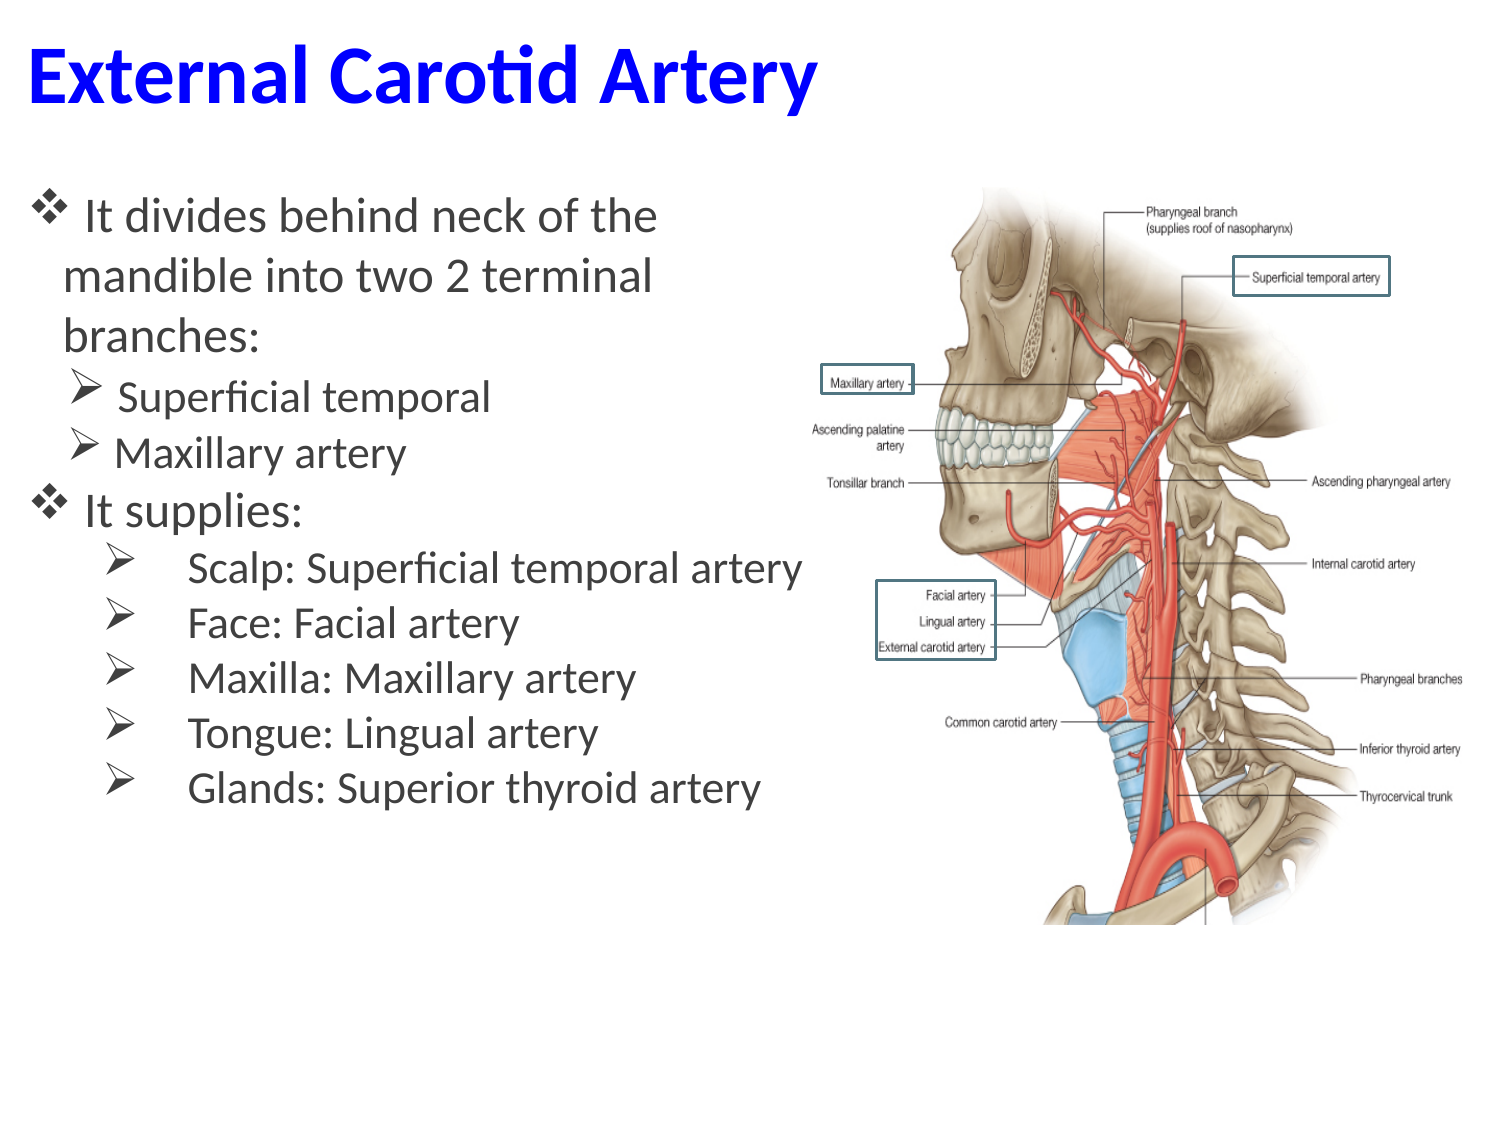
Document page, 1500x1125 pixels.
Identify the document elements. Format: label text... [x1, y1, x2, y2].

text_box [812, 187, 1463, 926]
text_box It divides behind neck of the mandible into two 2 terminal branches: Superficial temporal Maxillary artery It supplies: Scalp: Superficial temporal artery Face: Facial artery Maxilla: Maxillary artery Tongue: Lingual artery Glands: Superior thyroid artery [12, 174, 825, 820]
text_box External Carotid Artery [12, 12, 1488, 128]
